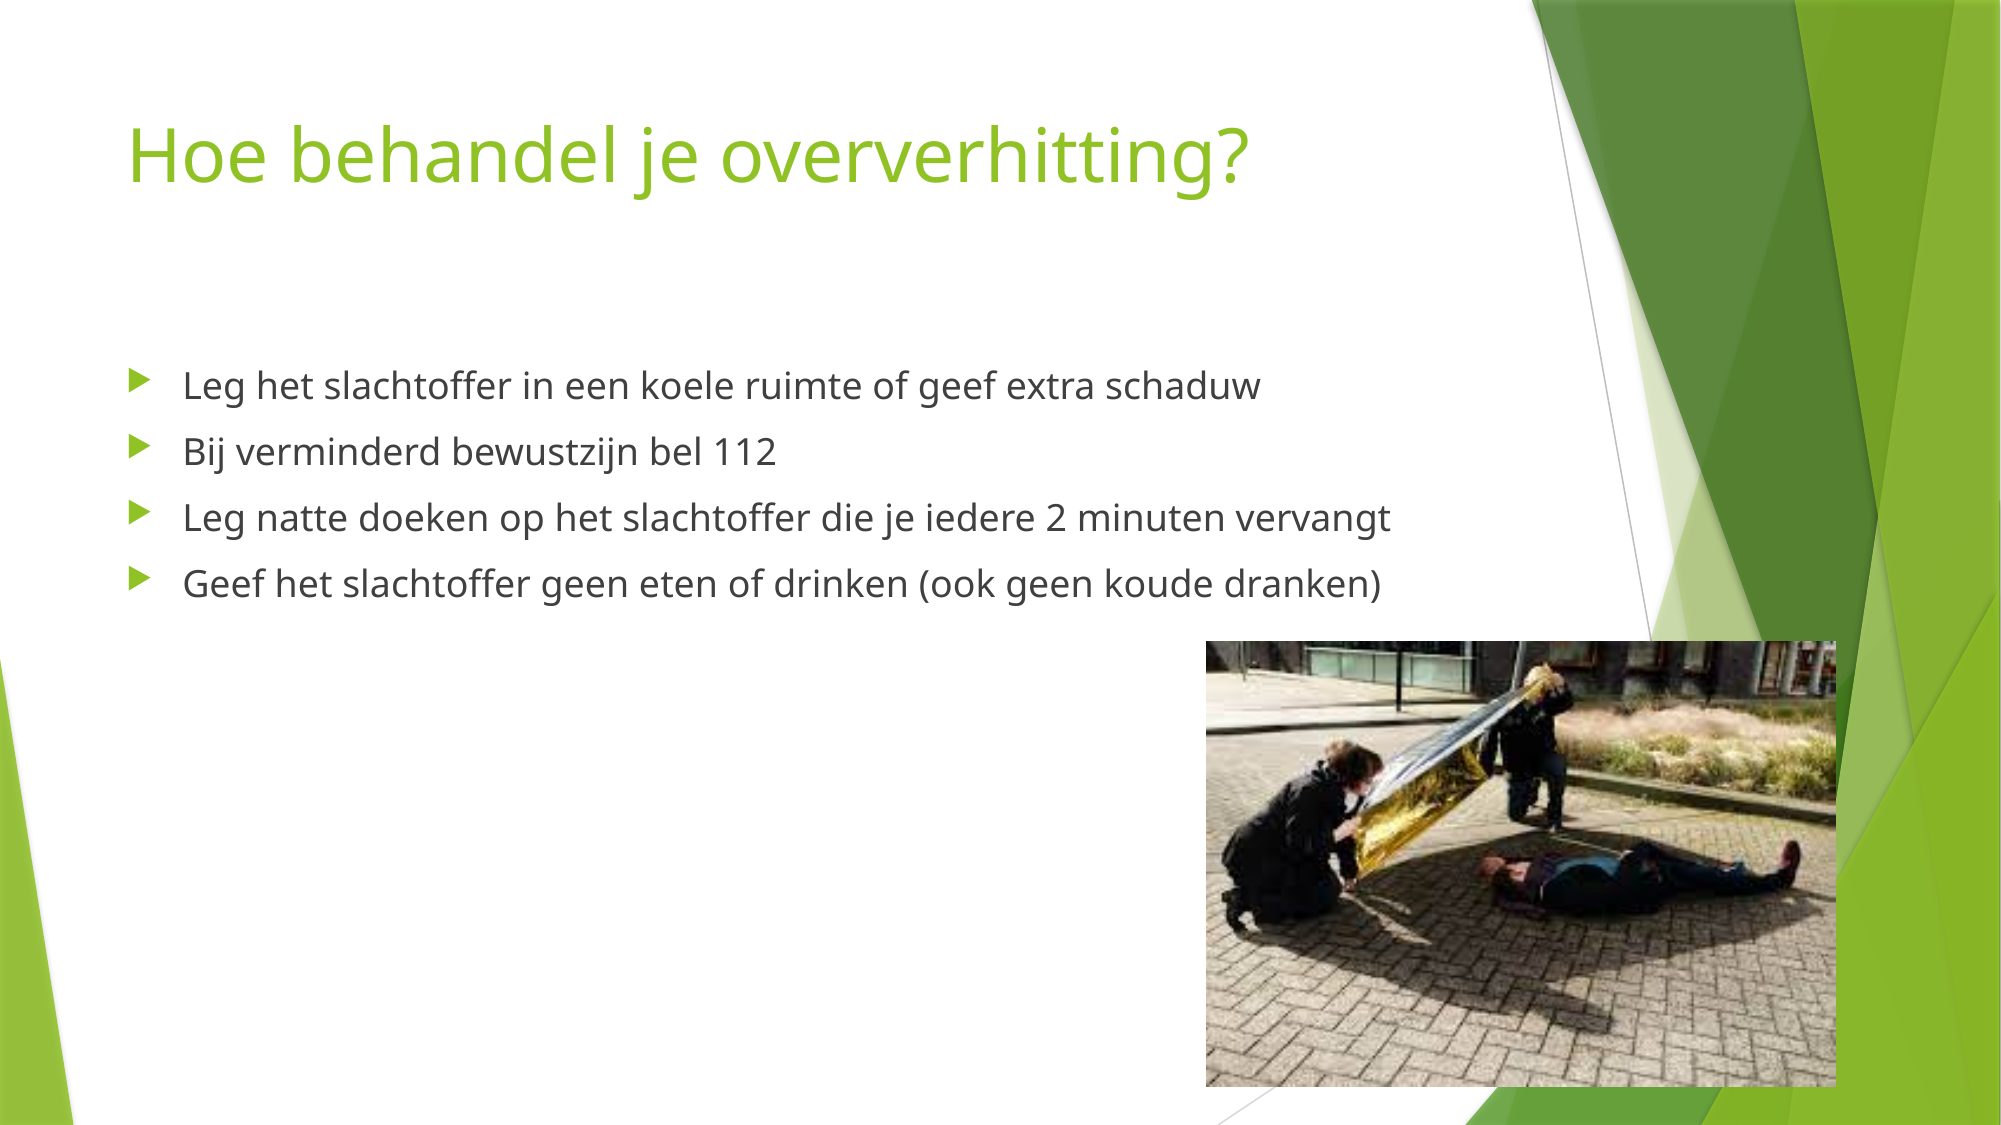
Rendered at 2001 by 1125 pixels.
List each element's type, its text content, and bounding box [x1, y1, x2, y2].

list Leg het slachtoffer in een koele ruimte of geef extra schaduw Bij verminderd bewustzijn bel 112 Leg natte doeken op het slachtoffer die je iedere 2 minuten vervangt Geef het slachtoffer geen eten of drinken (ook geen koude dranken) [111, 354, 1522, 992]
picture [1206, 640, 1837, 1087]
title Hoe behandel je oververhitting? [111, 99, 1522, 317]
